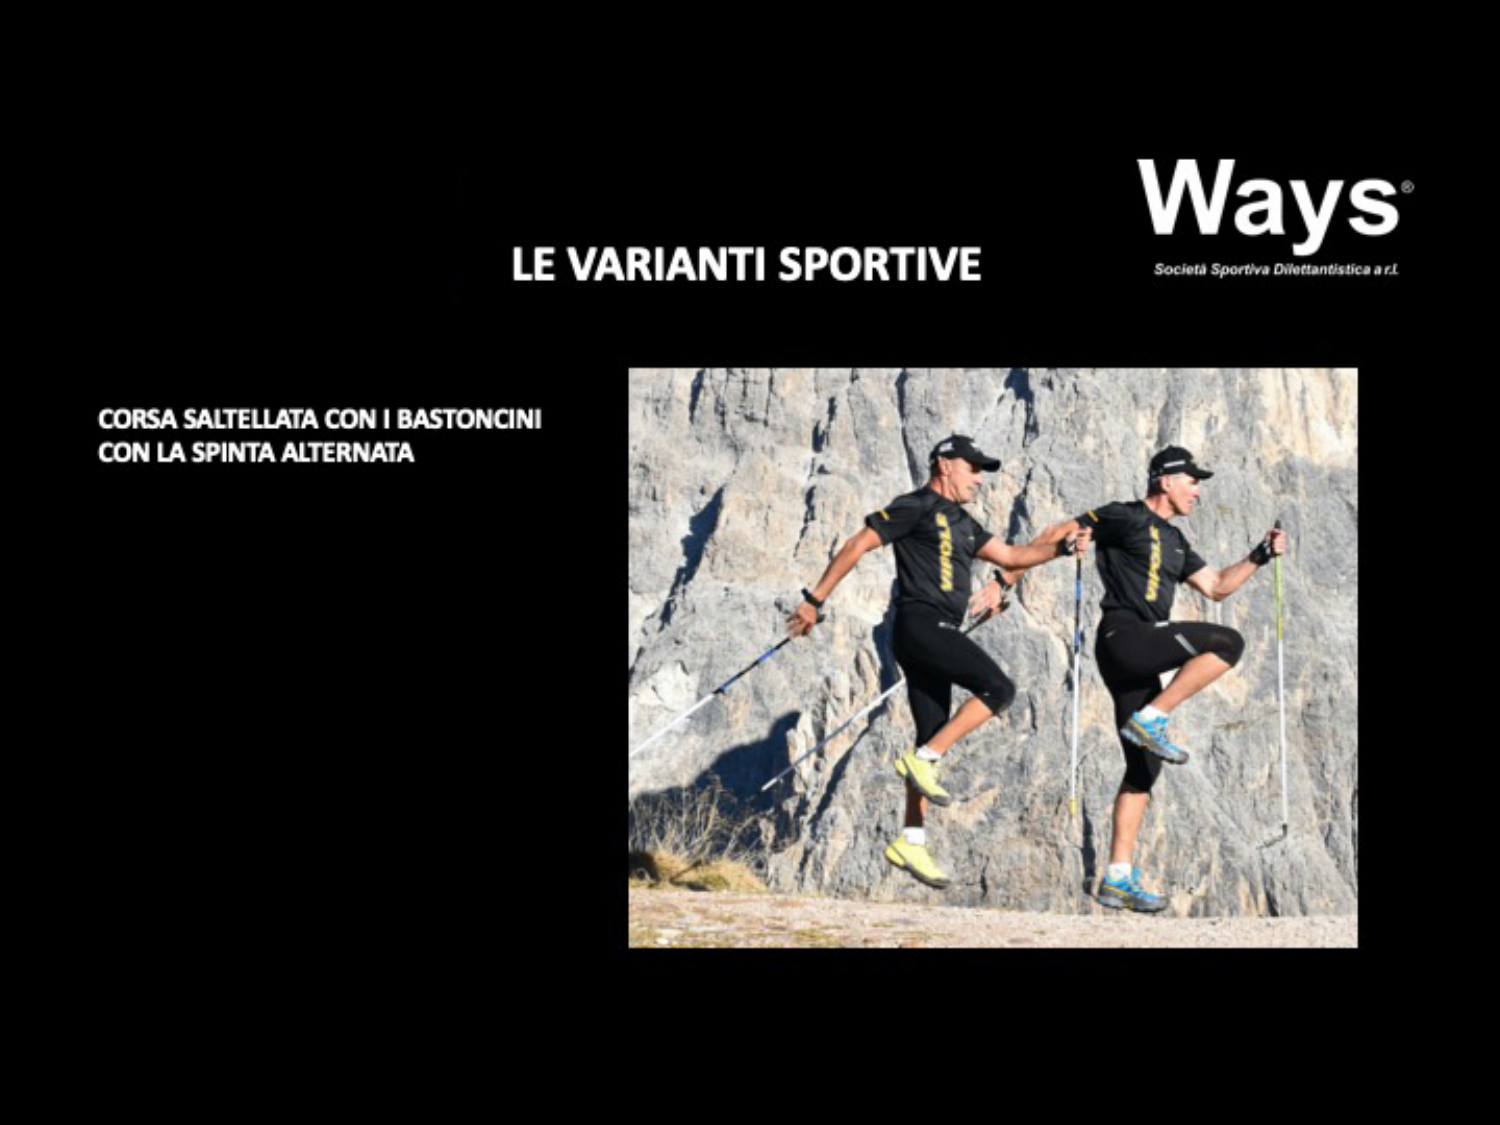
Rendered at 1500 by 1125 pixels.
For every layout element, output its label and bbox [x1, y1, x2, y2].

picture [0, 139, 1500, 984]
